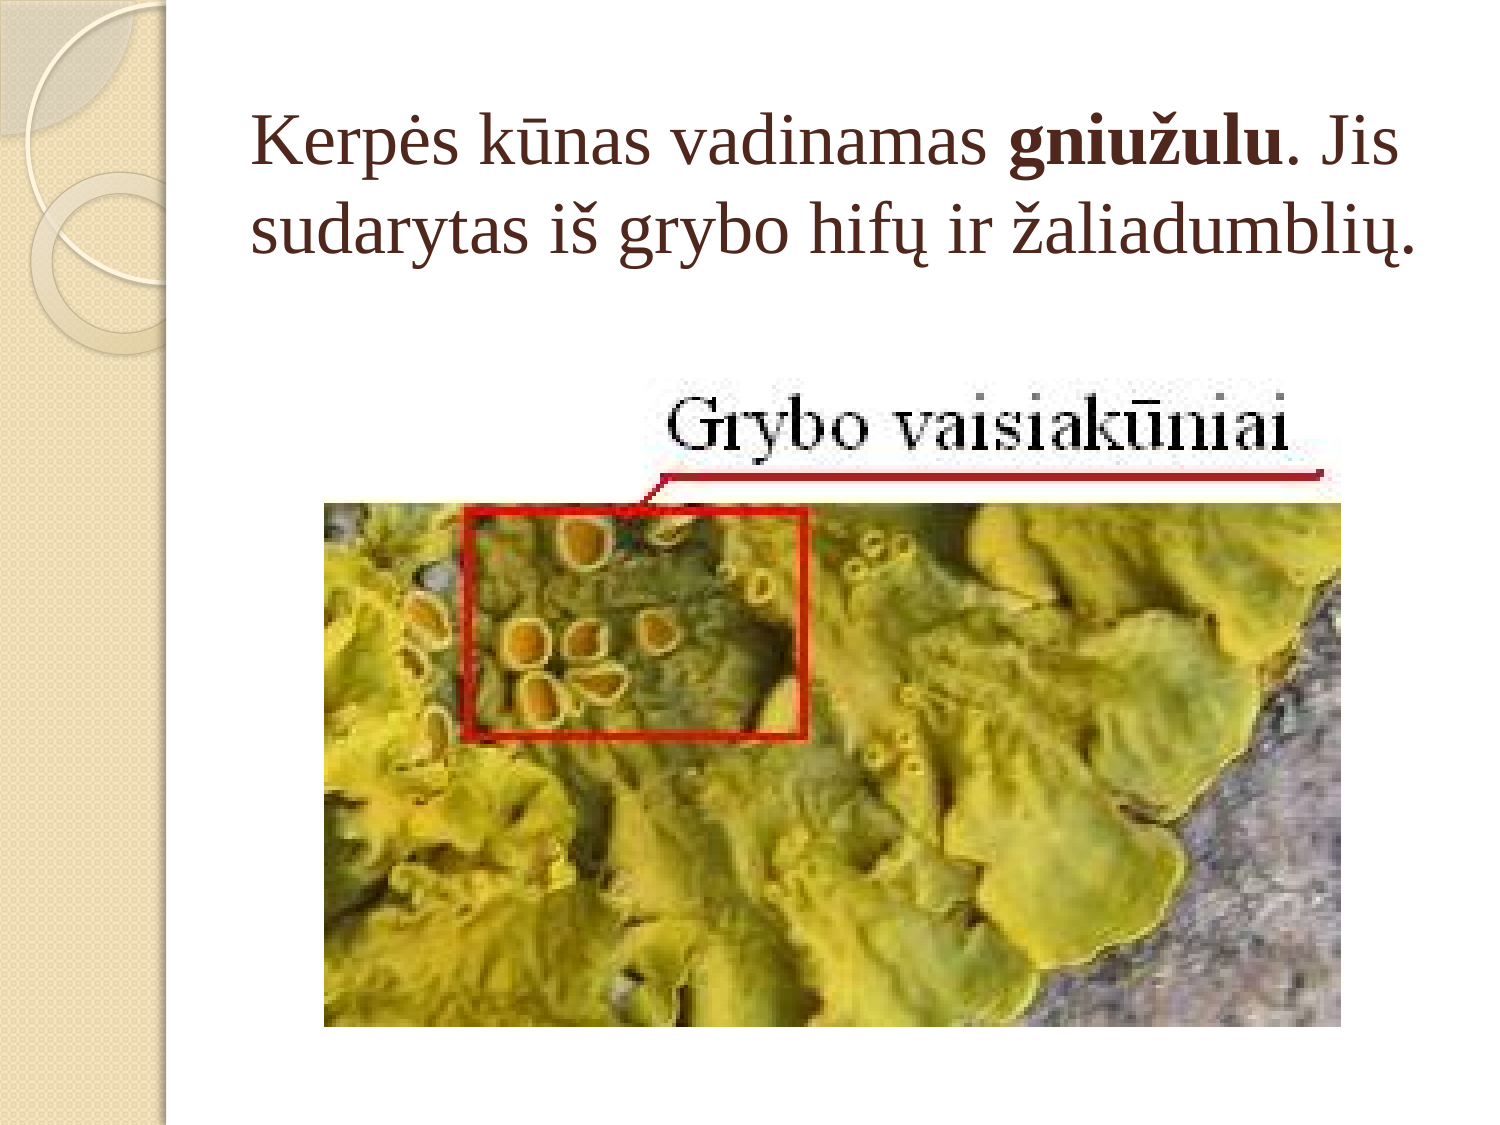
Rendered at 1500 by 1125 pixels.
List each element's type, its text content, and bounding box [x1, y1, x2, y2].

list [324, 378, 1341, 1028]
title Kerpės kūnas vadinamas gniužulu. Jis sudarytas iš grybo hifų ir žaliadumblių. [235, 45, 1466, 315]
